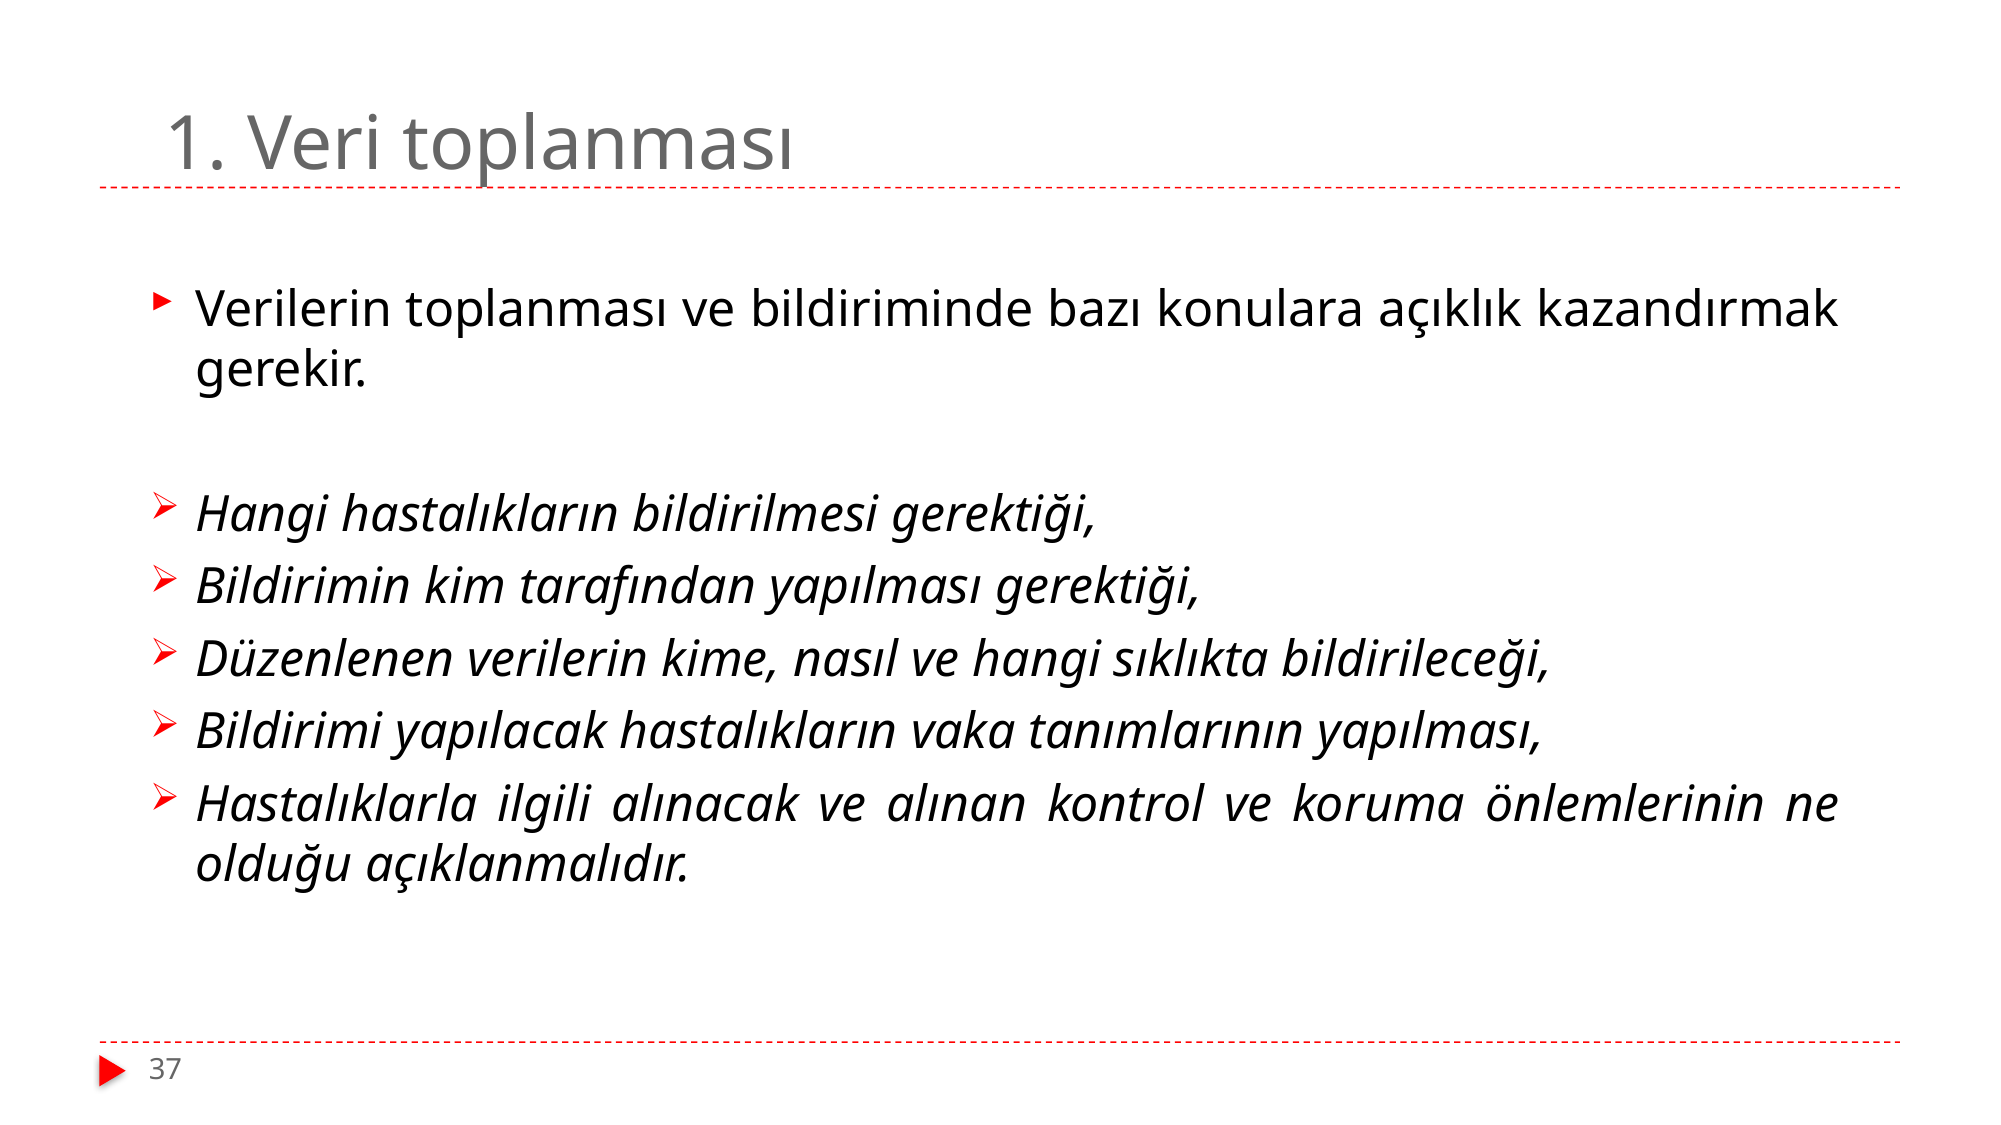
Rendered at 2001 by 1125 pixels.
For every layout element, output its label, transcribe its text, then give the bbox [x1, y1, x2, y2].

slide_number 37 [133, 1042, 568, 1103]
list Verilerin toplanması ve bildiriminde bazı konulara açıklık kazandırmak gerekir. Hangi hastalıkların bildirilmesi gerektiği, Bildirimin kim tarafından yapılması gerektiği, Düzenlenen verilerin kime, nasıl ve hangi sıklıkta bildirileceği, Bildirimi yapılacak hastalıkların vaka tanımlarının yapılması, Hastalıklarla ilgili alınacak ve alınan kontrol ve koruma önlemlerinin ne olduğu açıklanmalıdır. [135, 268, 1856, 1054]
title 1. Veri toplanması [149, 0, 1851, 193]
